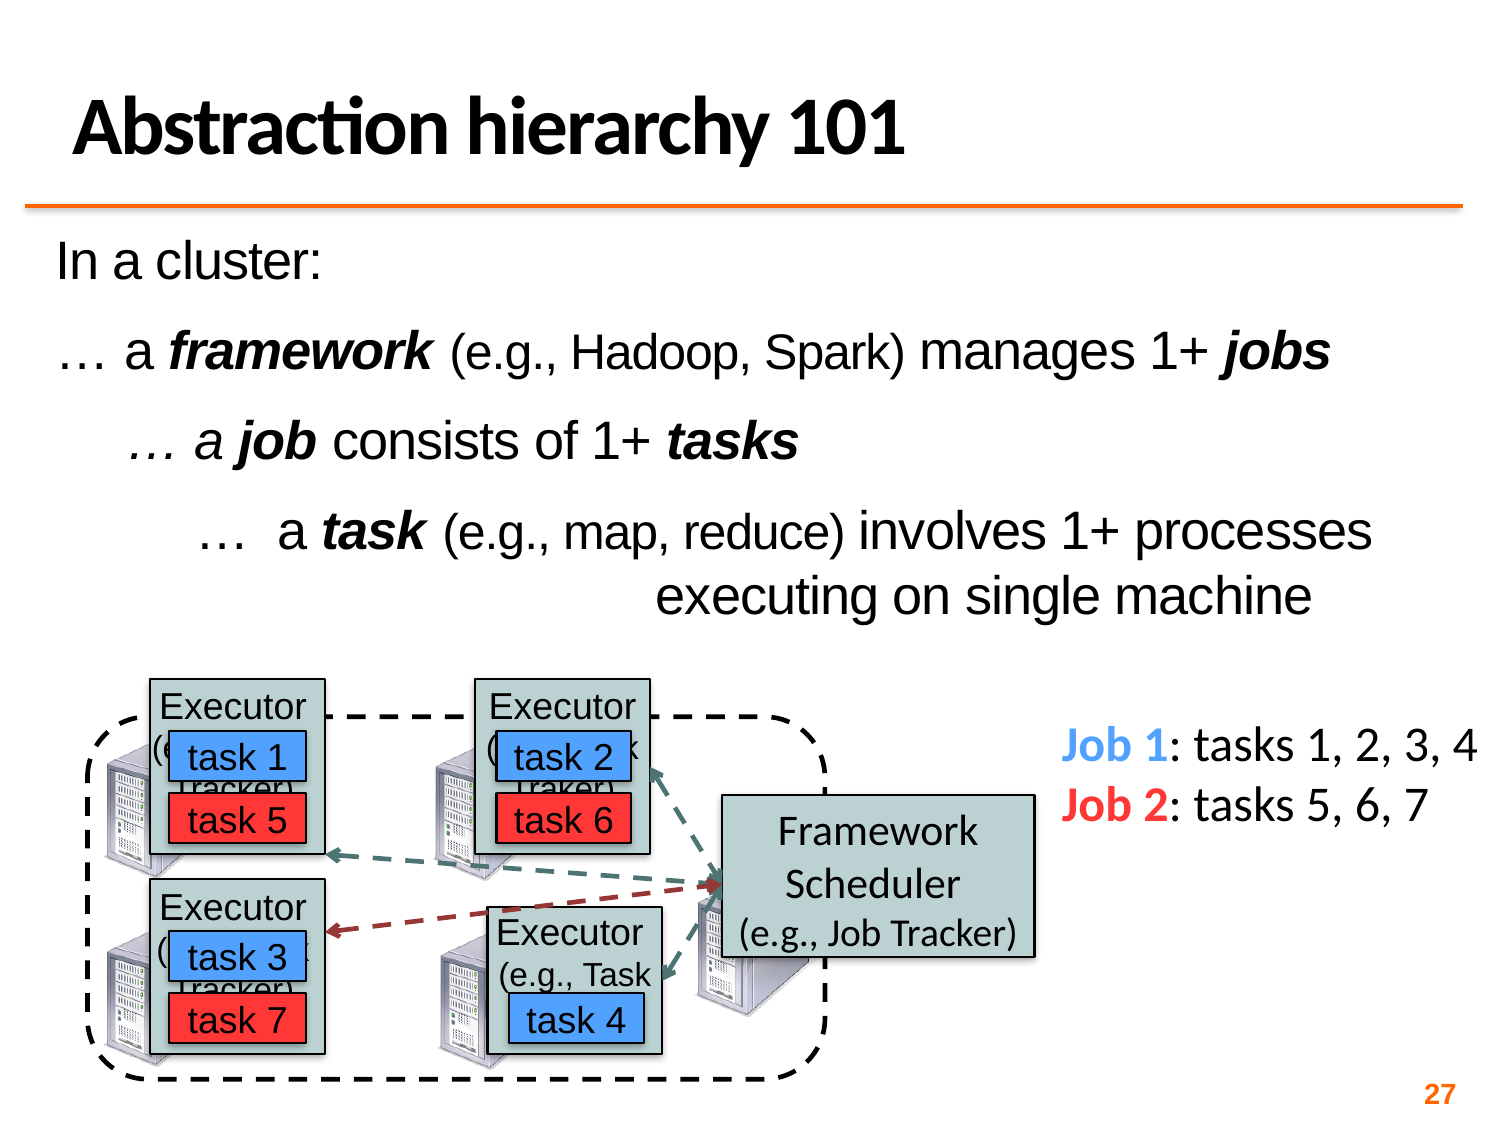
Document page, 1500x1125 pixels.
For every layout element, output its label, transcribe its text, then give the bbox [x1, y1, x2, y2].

text_box Framework Scheduler (e.g., Job Tracker) [832, 794, 1035, 958]
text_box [128, 674, 723, 1055]
text_box Job 1: tasks 1, 2, 3, 4 Job 2: tasks 5, 6, 7 [1047, 704, 1494, 839]
list In a cluster: … a framework (e.g., Hadoop, Spark) manages 1+ jobs … a job consists of 1+ tasks … a task (e.g., map, reduce) involves 1+ processes executing on single machine [49, 218, 1500, 684]
slide_number 27 [1112, 1074, 1463, 1110]
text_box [87, 716, 829, 1080]
title Abstraction hierarchy 101 [57, 2, 1463, 178]
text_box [168, 730, 645, 1044]
